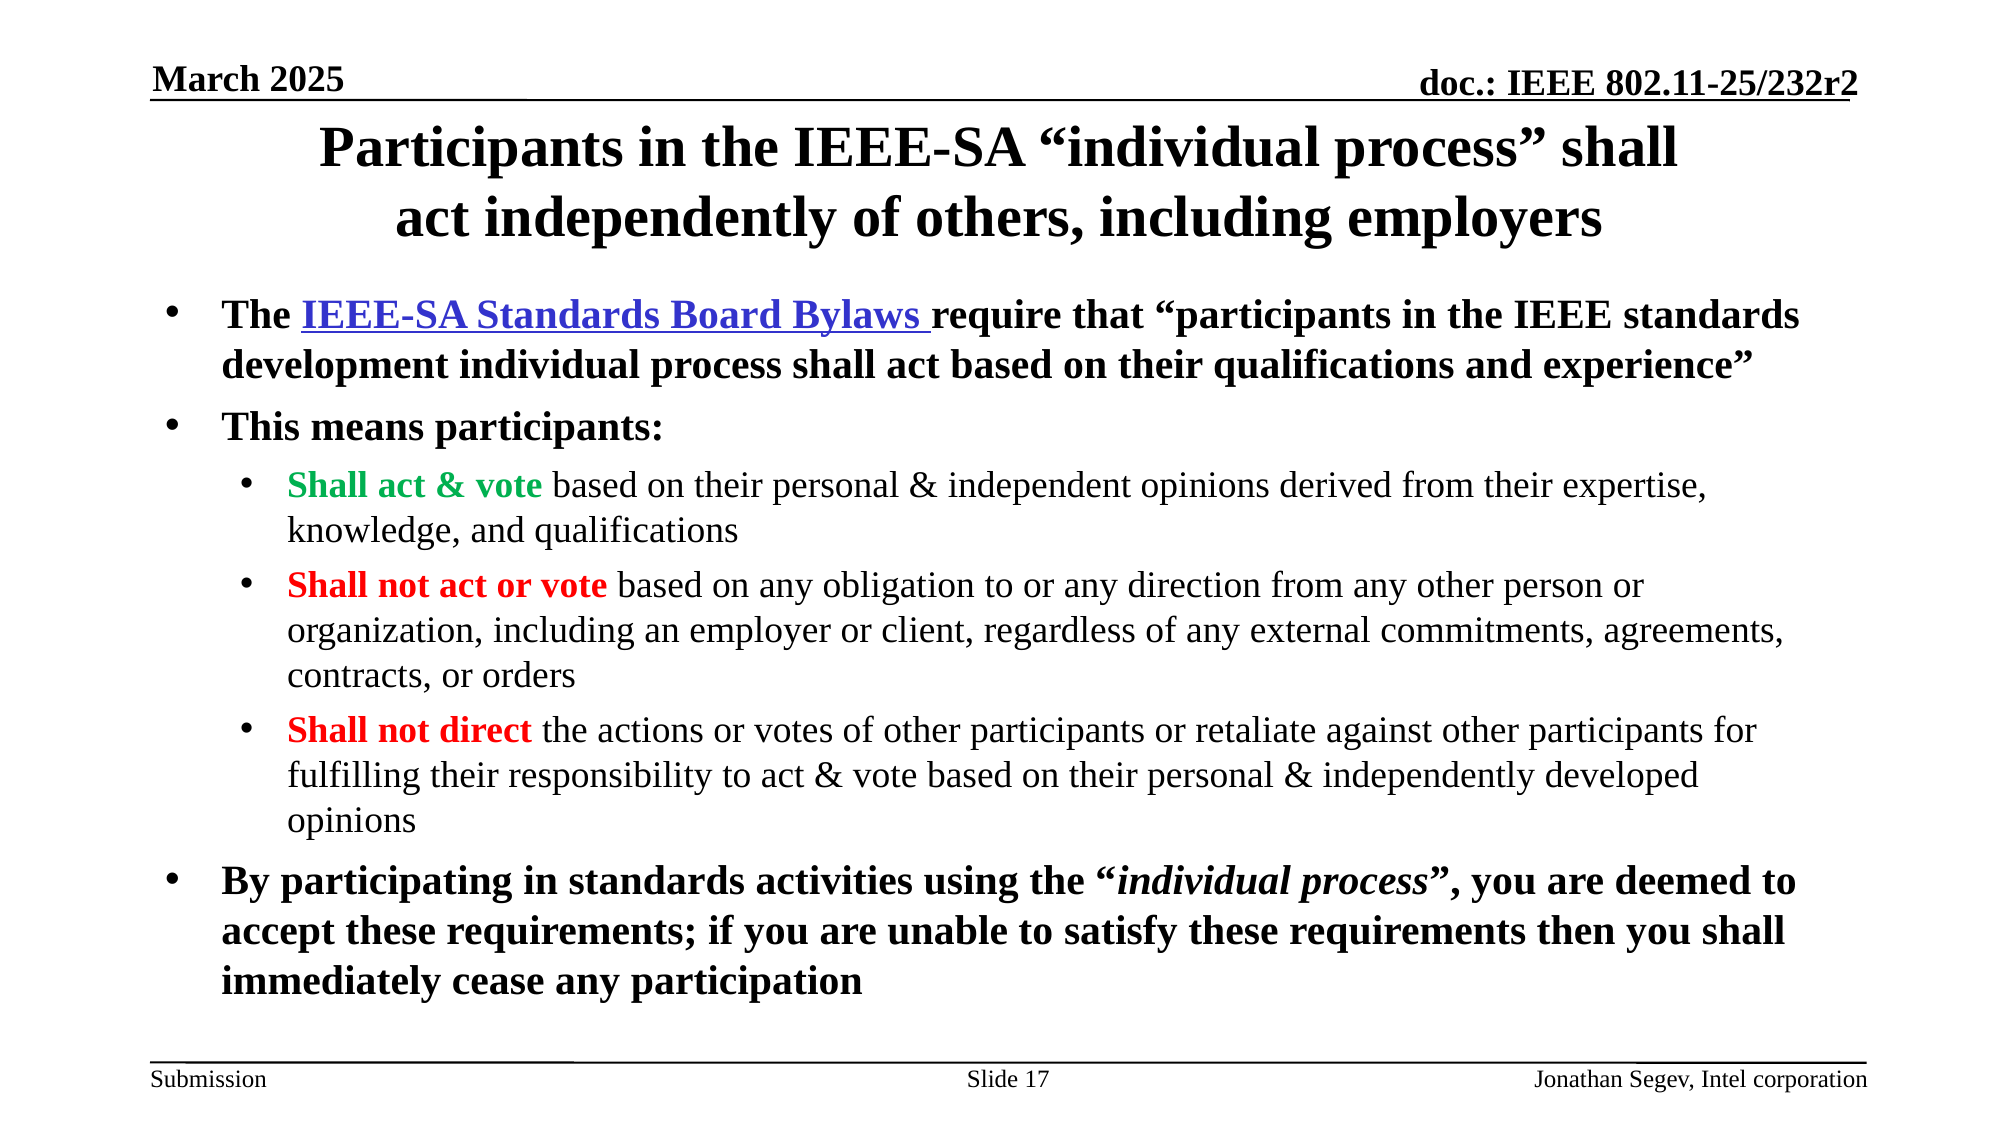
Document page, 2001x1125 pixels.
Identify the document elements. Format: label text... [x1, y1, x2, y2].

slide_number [152, 54, 563, 100]
slide_number Slide 17 [950, 1061, 1067, 1123]
footer Jonathan Segev, Intel corporation [1171, 1061, 1869, 1093]
list The IEEE-SA Standards Board Bylaws require that “participants in the IEEE standards development individual process shall act based on their qualifications and experience” This means participants: Shall act & vote based on their personal & independent opinions derived from their expertise, knowledge, and qualifications Shall not act or vote based on any obligation to or any direction from any other person or organization, including an employer or client, regardless of any external commitments, agreements, contracts, or orders Shall not direct the actions or votes of other participants or retaliate against other participants for fulfilling their responsibility to act & vote based on their personal & independently developed opinions By participating in standards activities using the “individual process”, you are deemed to accept these requirements; if you are unable to satisfy these requirements then you shall immediately cease any participation [149, 278, 1850, 1000]
title Participants in the IEEE-SA “individual process” shall act independently of others, including employers [149, 112, 1850, 244]
